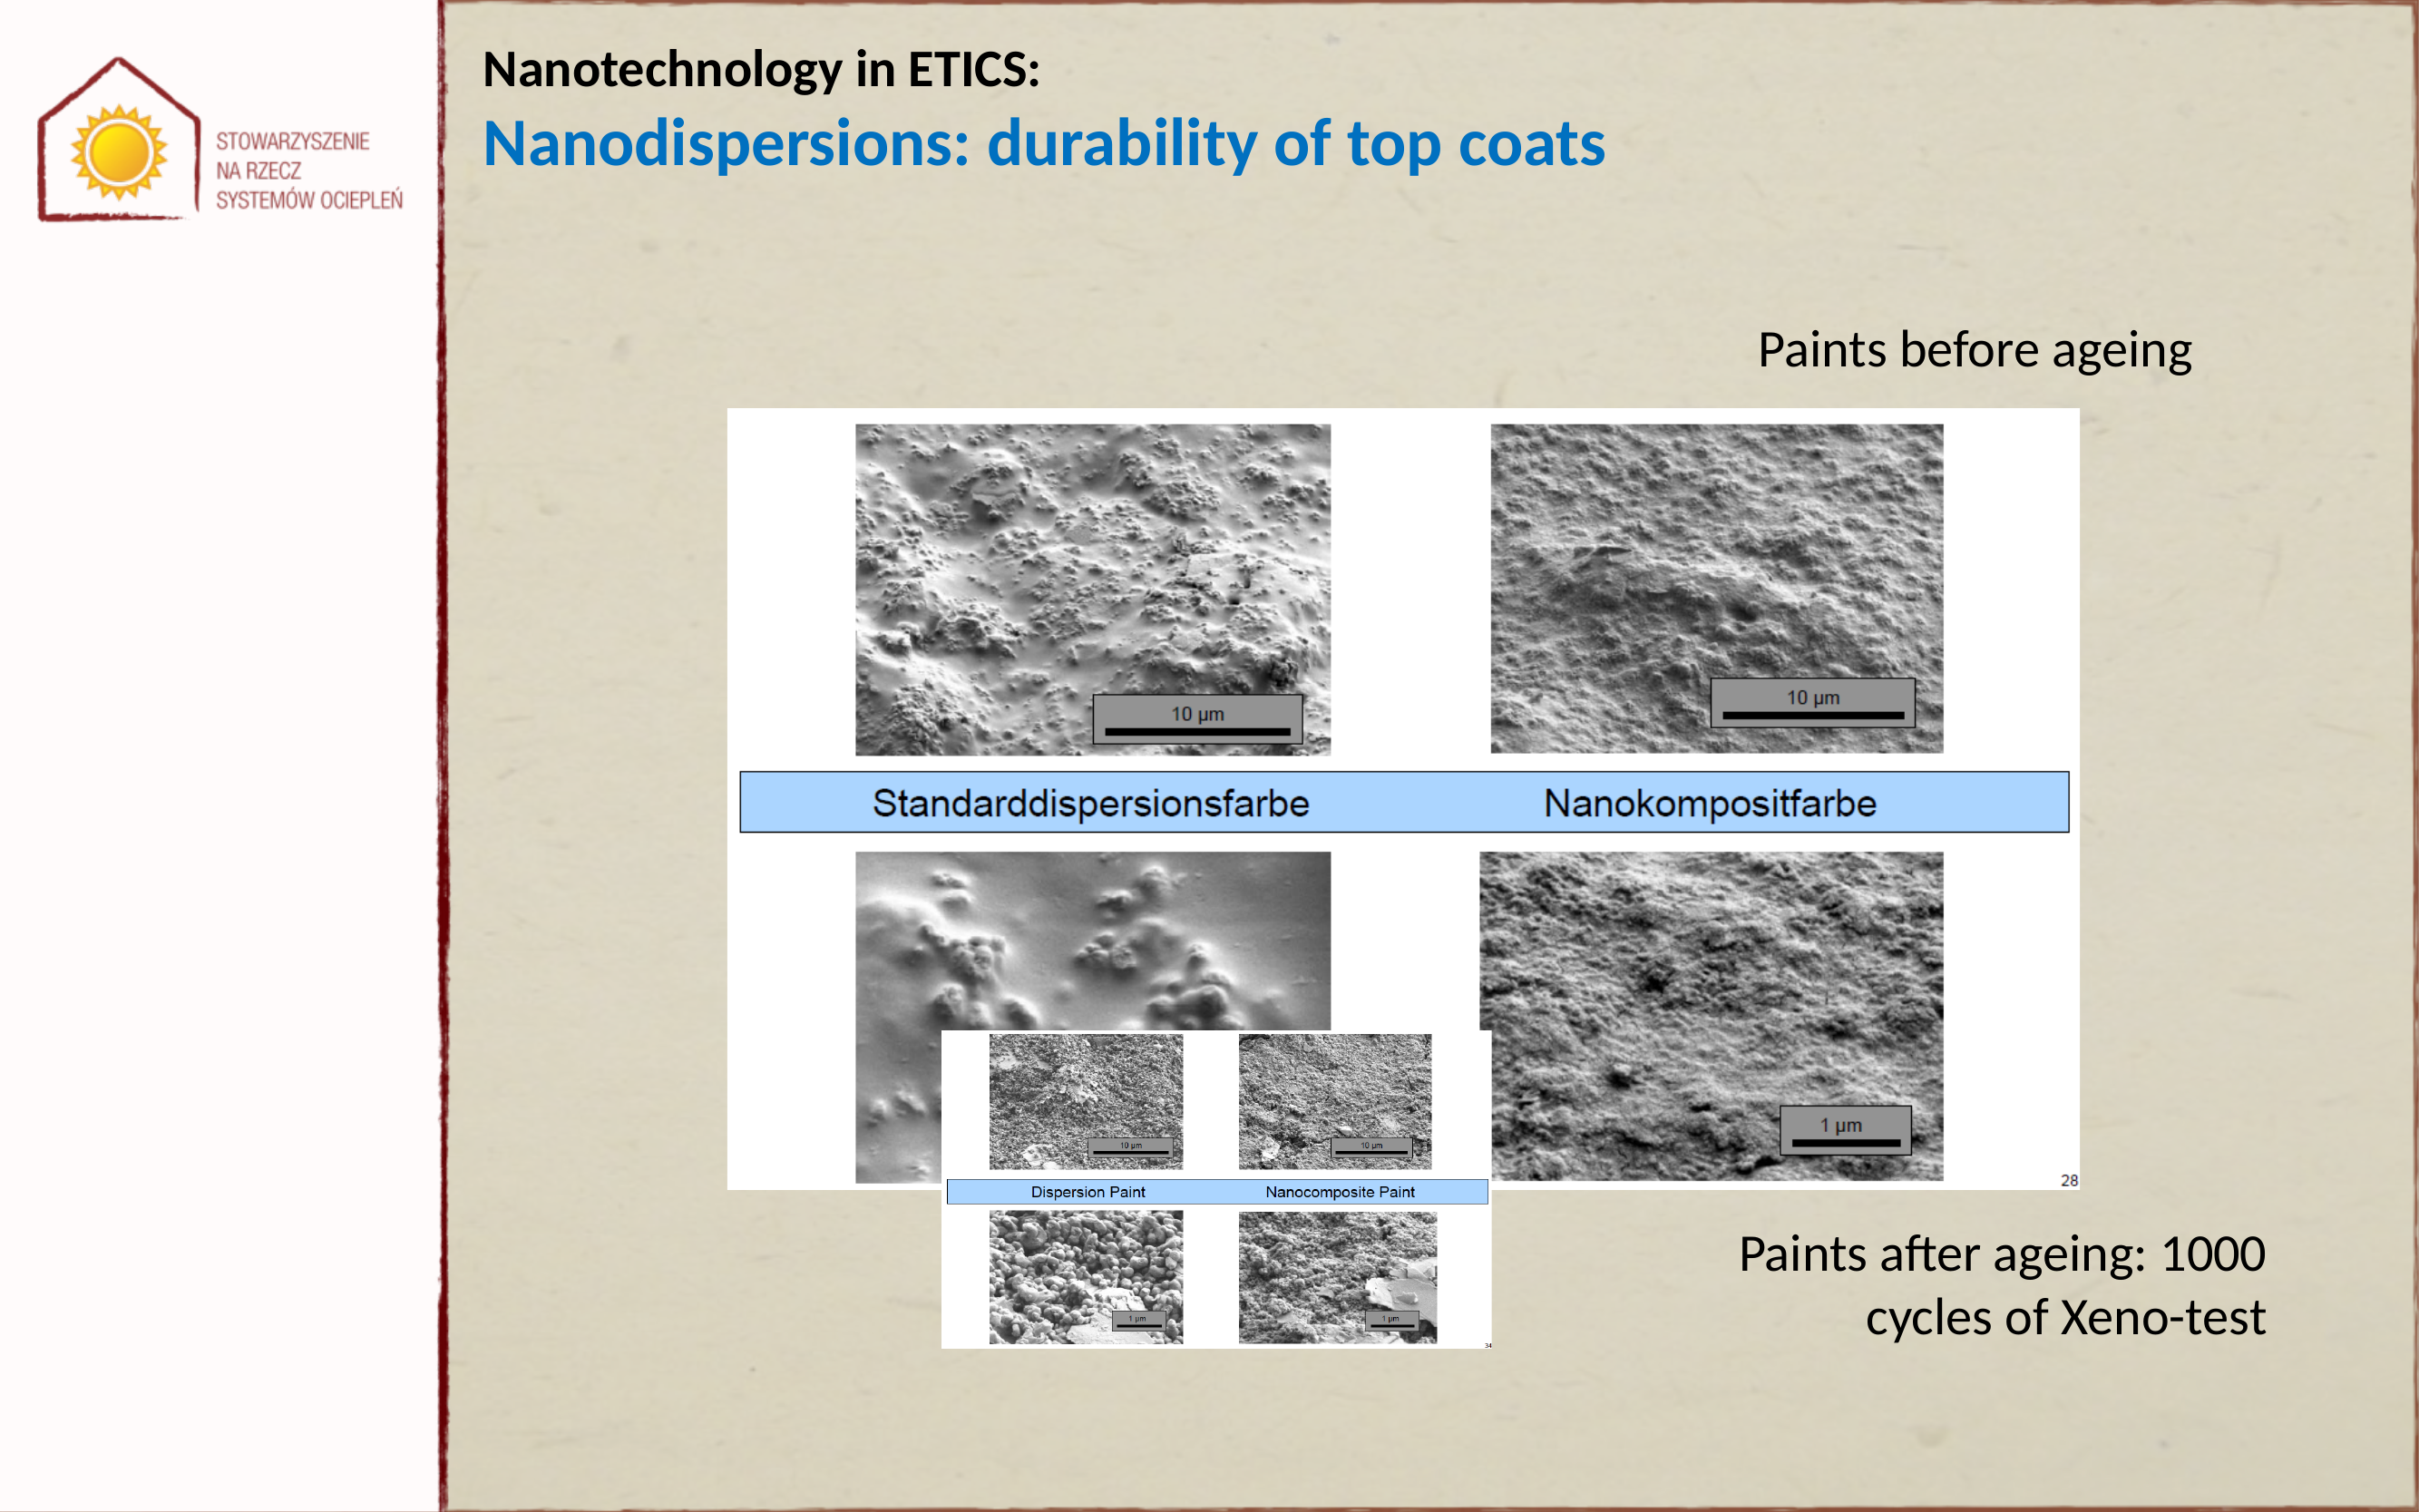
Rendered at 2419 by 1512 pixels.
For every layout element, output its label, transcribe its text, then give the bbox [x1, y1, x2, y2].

text_box Paints after ageing: 1000 cycles of Xeno-test [1605, 1212, 2281, 1352]
text_box Paints before ageing [1744, 307, 2346, 385]
picture [4, 34, 134, 142]
picture [0, 0, 2419, 1512]
text_box Nanotechnology in ETICS: Nanodispersions: durability of top coats [470, 27, 2281, 281]
